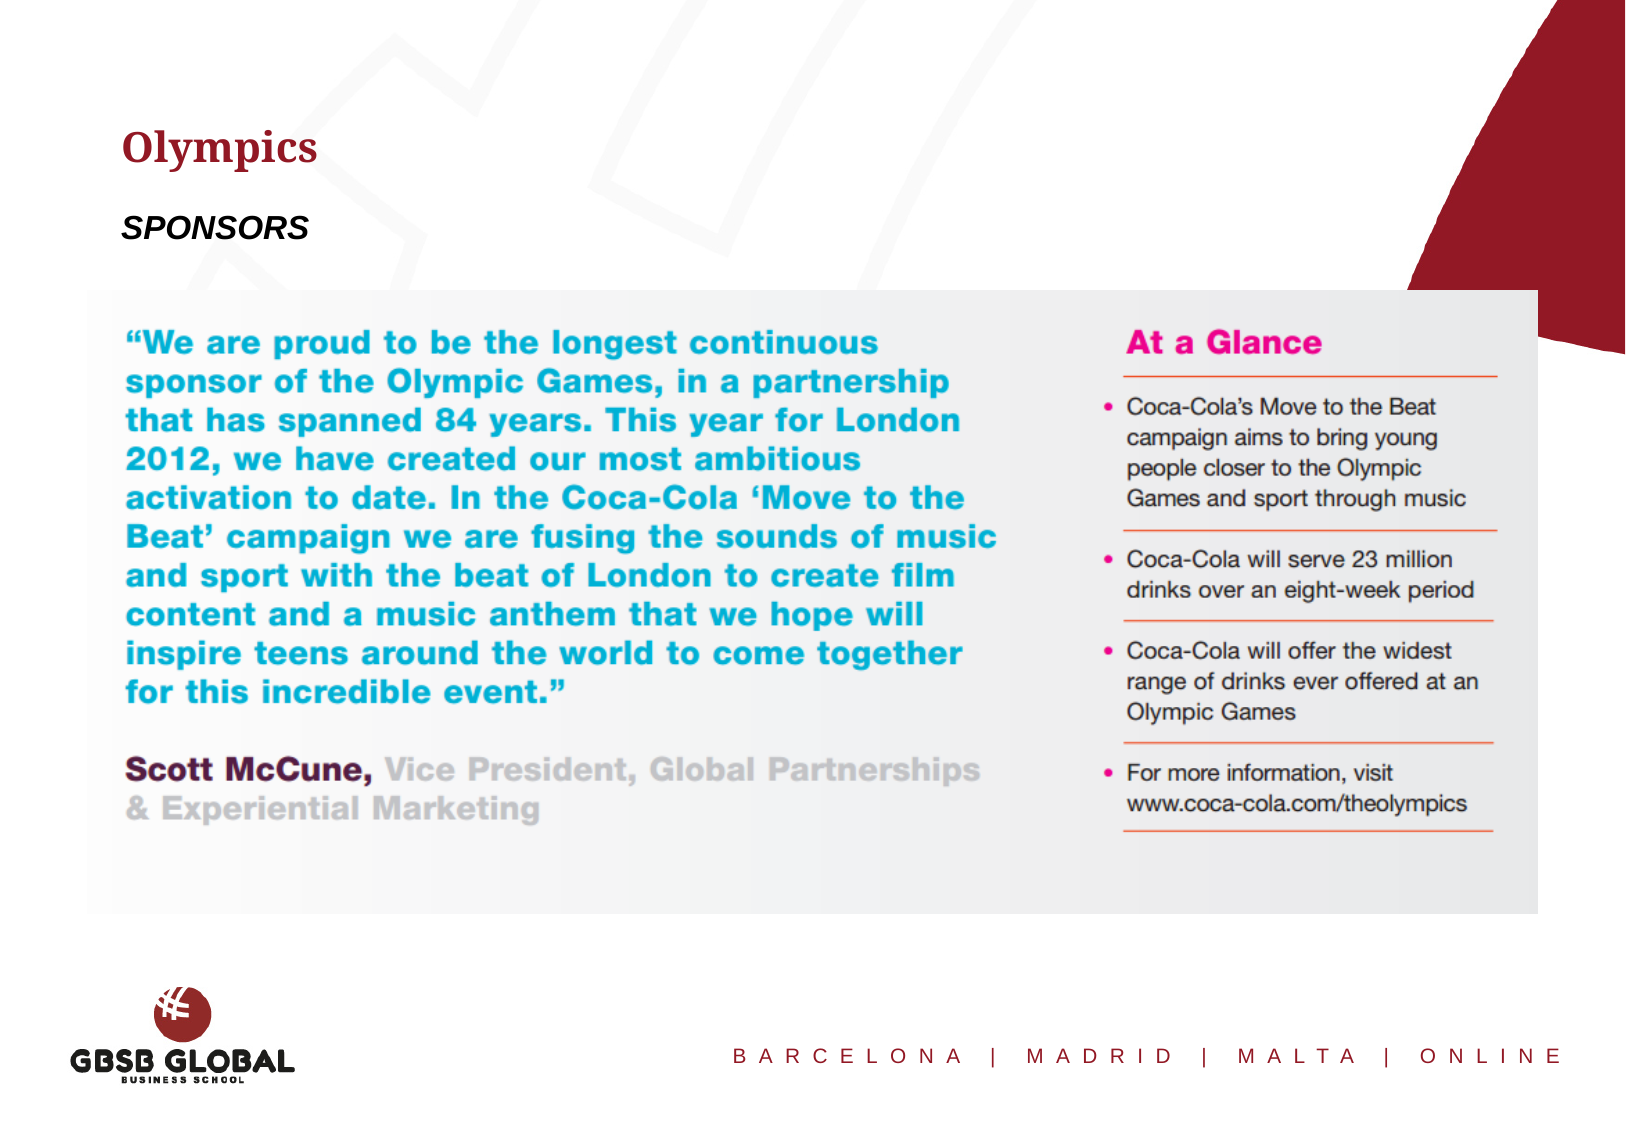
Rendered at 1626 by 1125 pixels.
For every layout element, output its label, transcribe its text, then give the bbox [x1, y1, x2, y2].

picture [0, 0, 1626, 1125]
text_box SPONSORS [113, 203, 1625, 255]
title Olympics [113, 112, 1254, 198]
